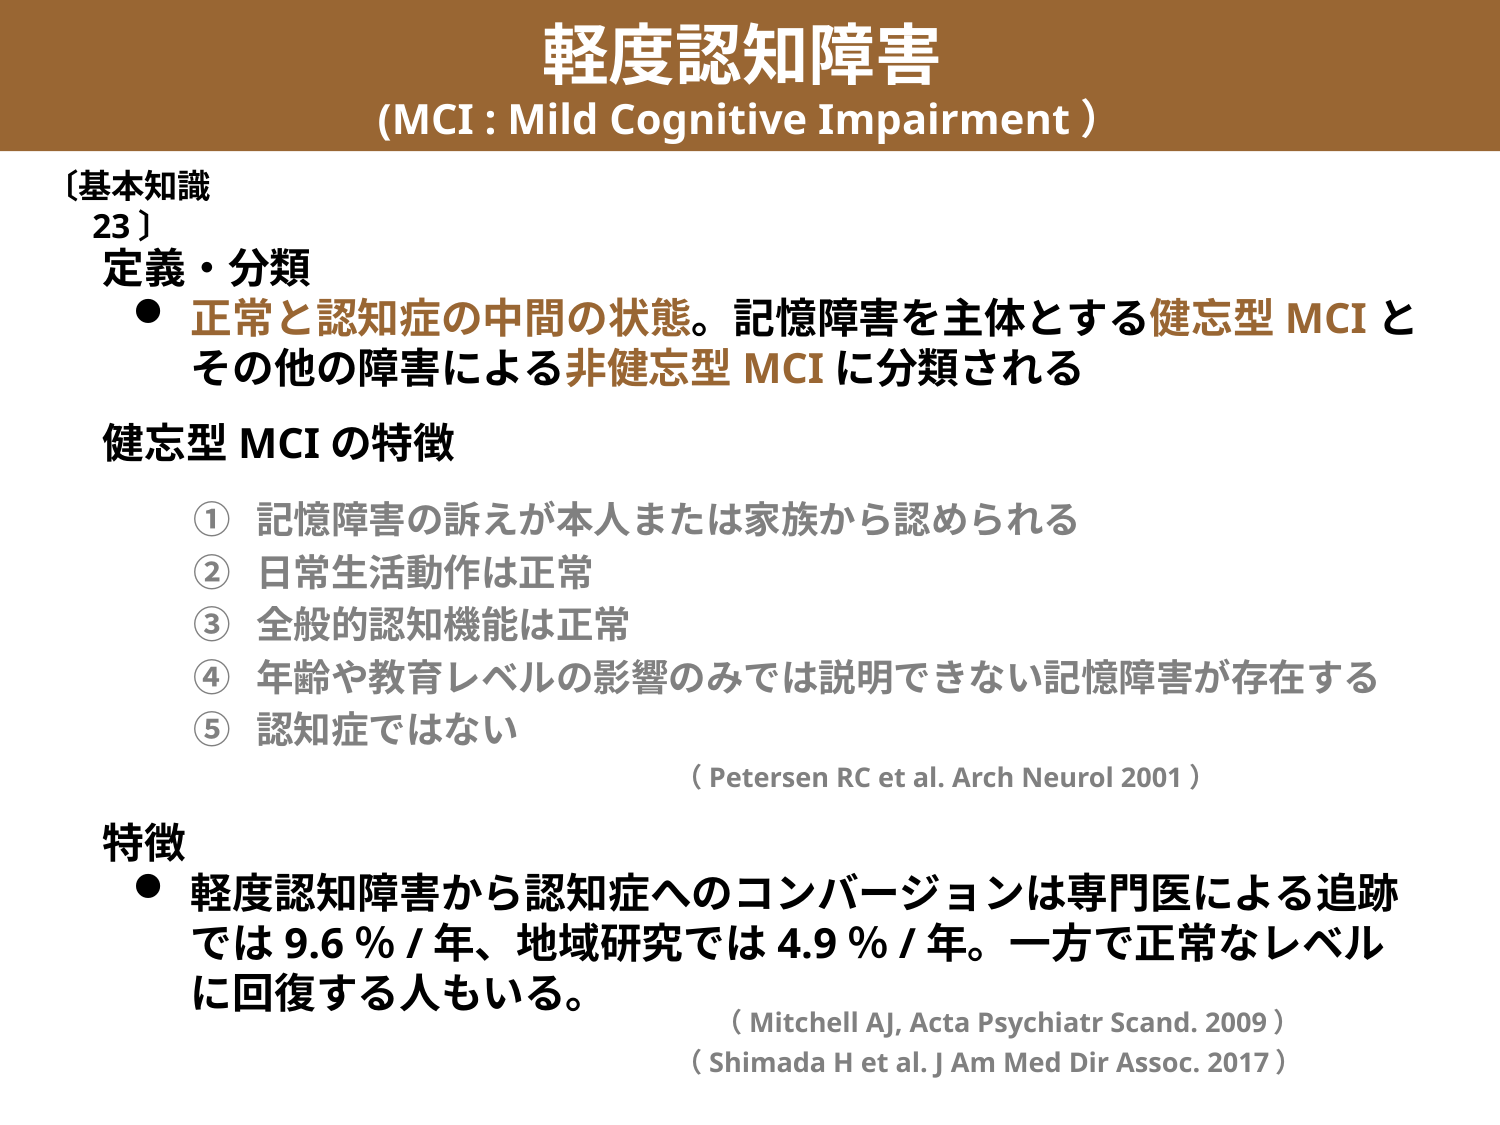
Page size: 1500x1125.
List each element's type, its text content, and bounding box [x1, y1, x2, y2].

text_box 軽度認知障害 (MCI : Mild Cognitive Impairment） [105, 13, 1394, 143]
text_box [0, 0, 1500, 153]
text_box （Shimada H et al. J Am Med Dir Assoc. 2017） [660, 1038, 1448, 1086]
text_box 〔基本知識23〕 [0, 157, 265, 253]
text_box 定義・分類 正常と認知症の中間の状態。記憶障害を主体とする健忘型MCIとその他の障害による非健忘型MCIに分類される 健忘型MCIの特徴 特徴 軽度認知障害から認知症へのコンバージョンは専門医による追跡では9.6％/年、地域研究では4.9％/年。一方で正常なレベルに回復する人もいる。 [88, 234, 1437, 1025]
text_box （Mitchell AJ, Acta Psychiatr Scand. 2009） [700, 997, 1437, 1038]
